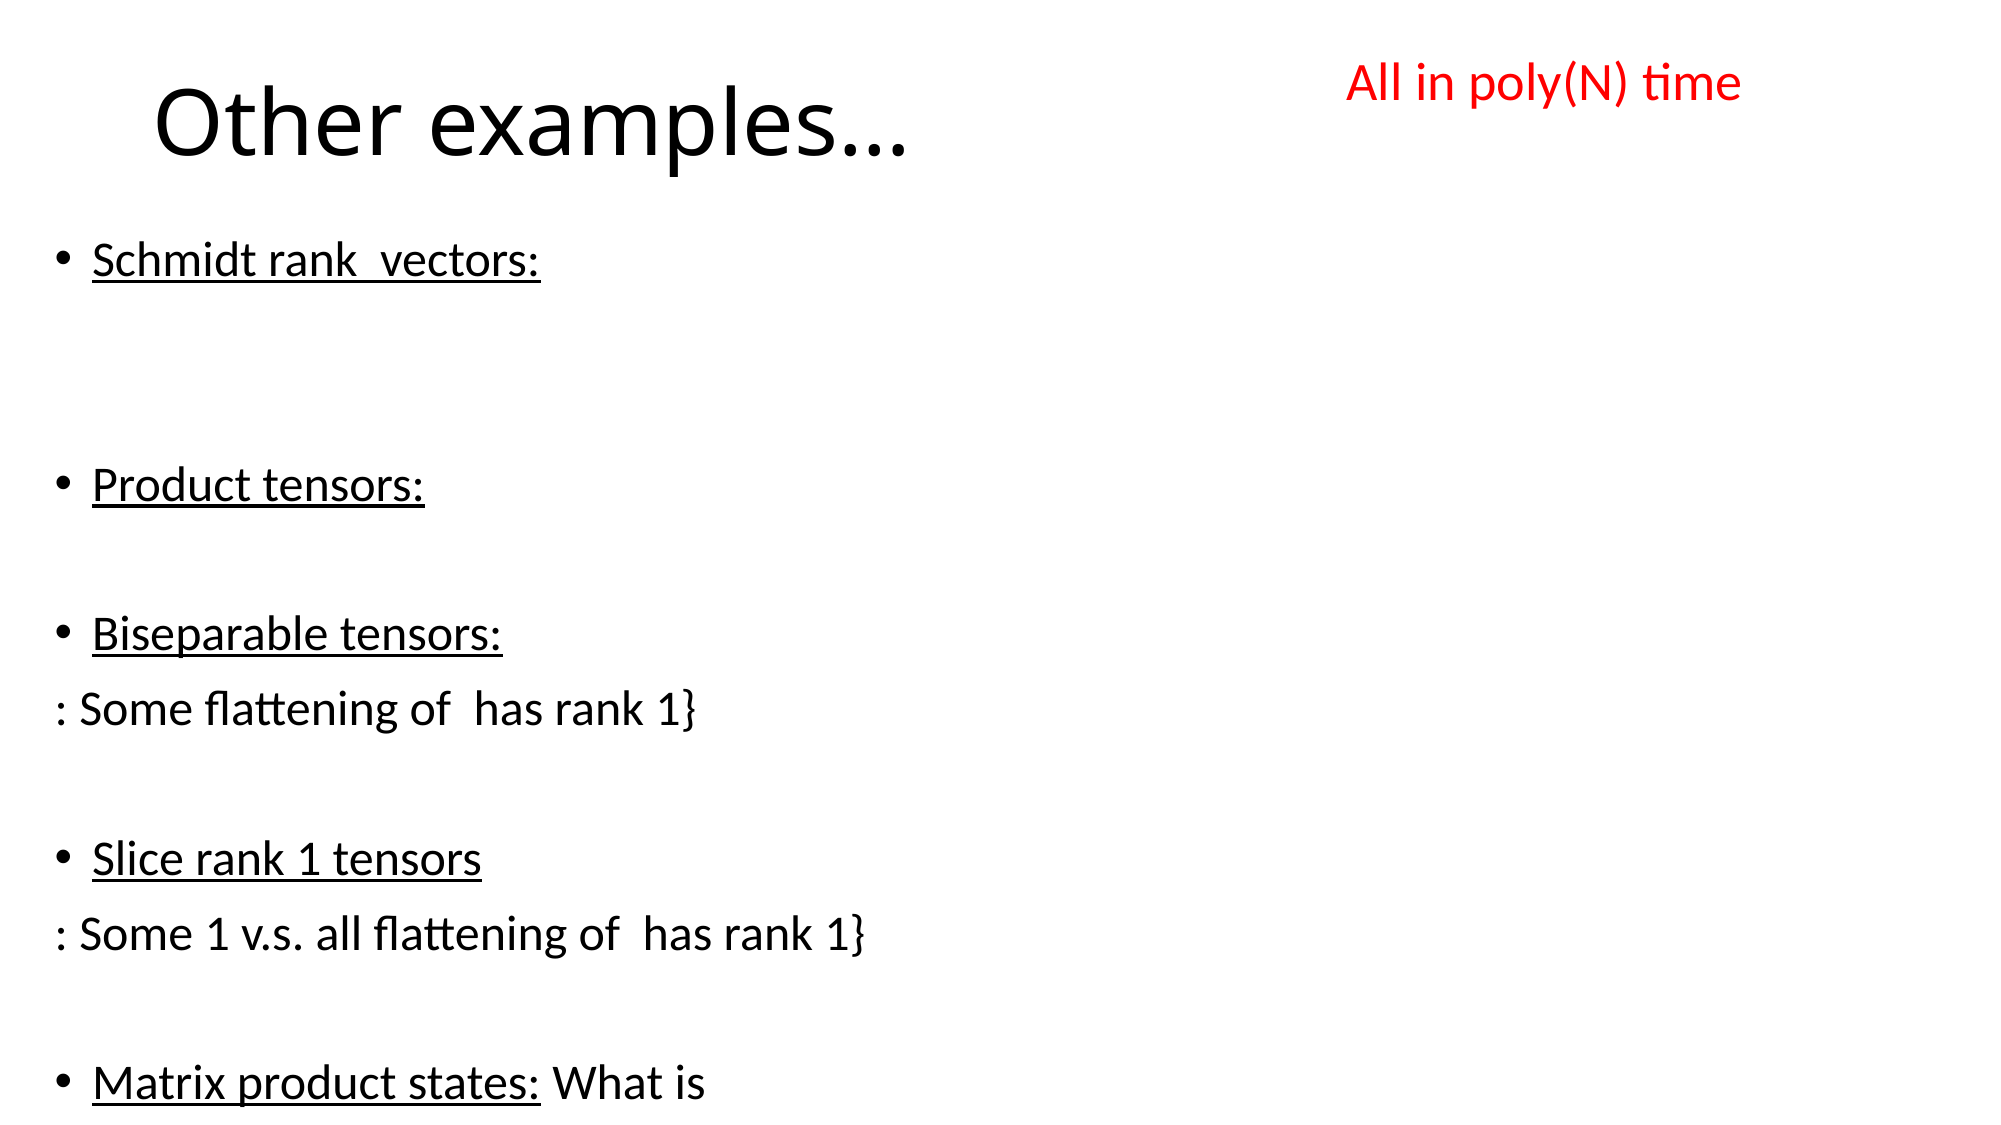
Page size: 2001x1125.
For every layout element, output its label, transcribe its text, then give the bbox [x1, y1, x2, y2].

text_box All in poly(N) time [1331, 39, 1897, 119]
title Other examples… [137, 16, 1863, 235]
